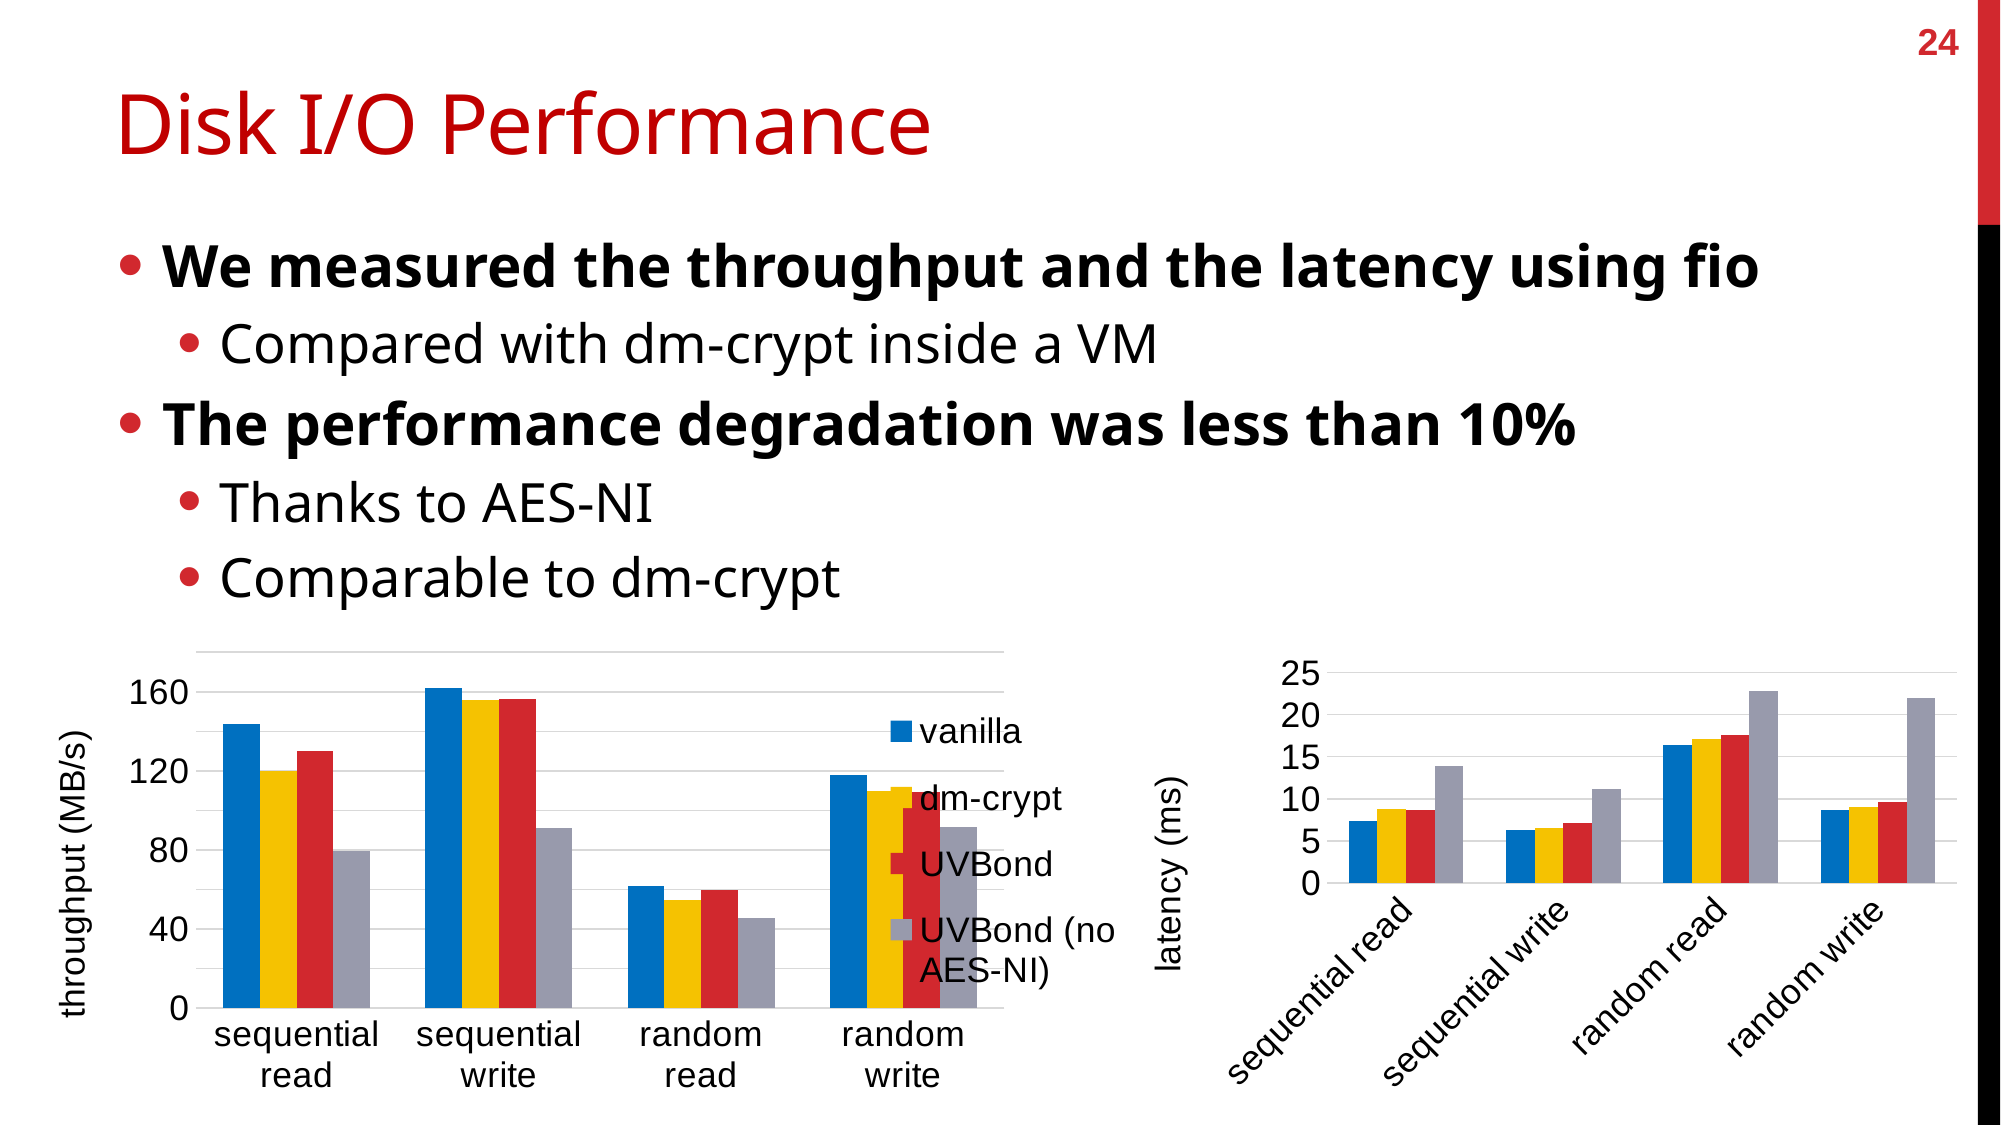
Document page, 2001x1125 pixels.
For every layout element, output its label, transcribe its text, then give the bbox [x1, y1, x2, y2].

list We measured the throughput and the latency using fio Compared with dm-crypt inside a VM The performance degradation was less than 10% Thanks to AES-NI Comparable to dm-crypt [99, 221, 1904, 637]
chart [14, 642, 1975, 1106]
slide_number 24 [1823, 10, 1975, 71]
title Disk I/O Performance [99, 25, 1904, 179]
